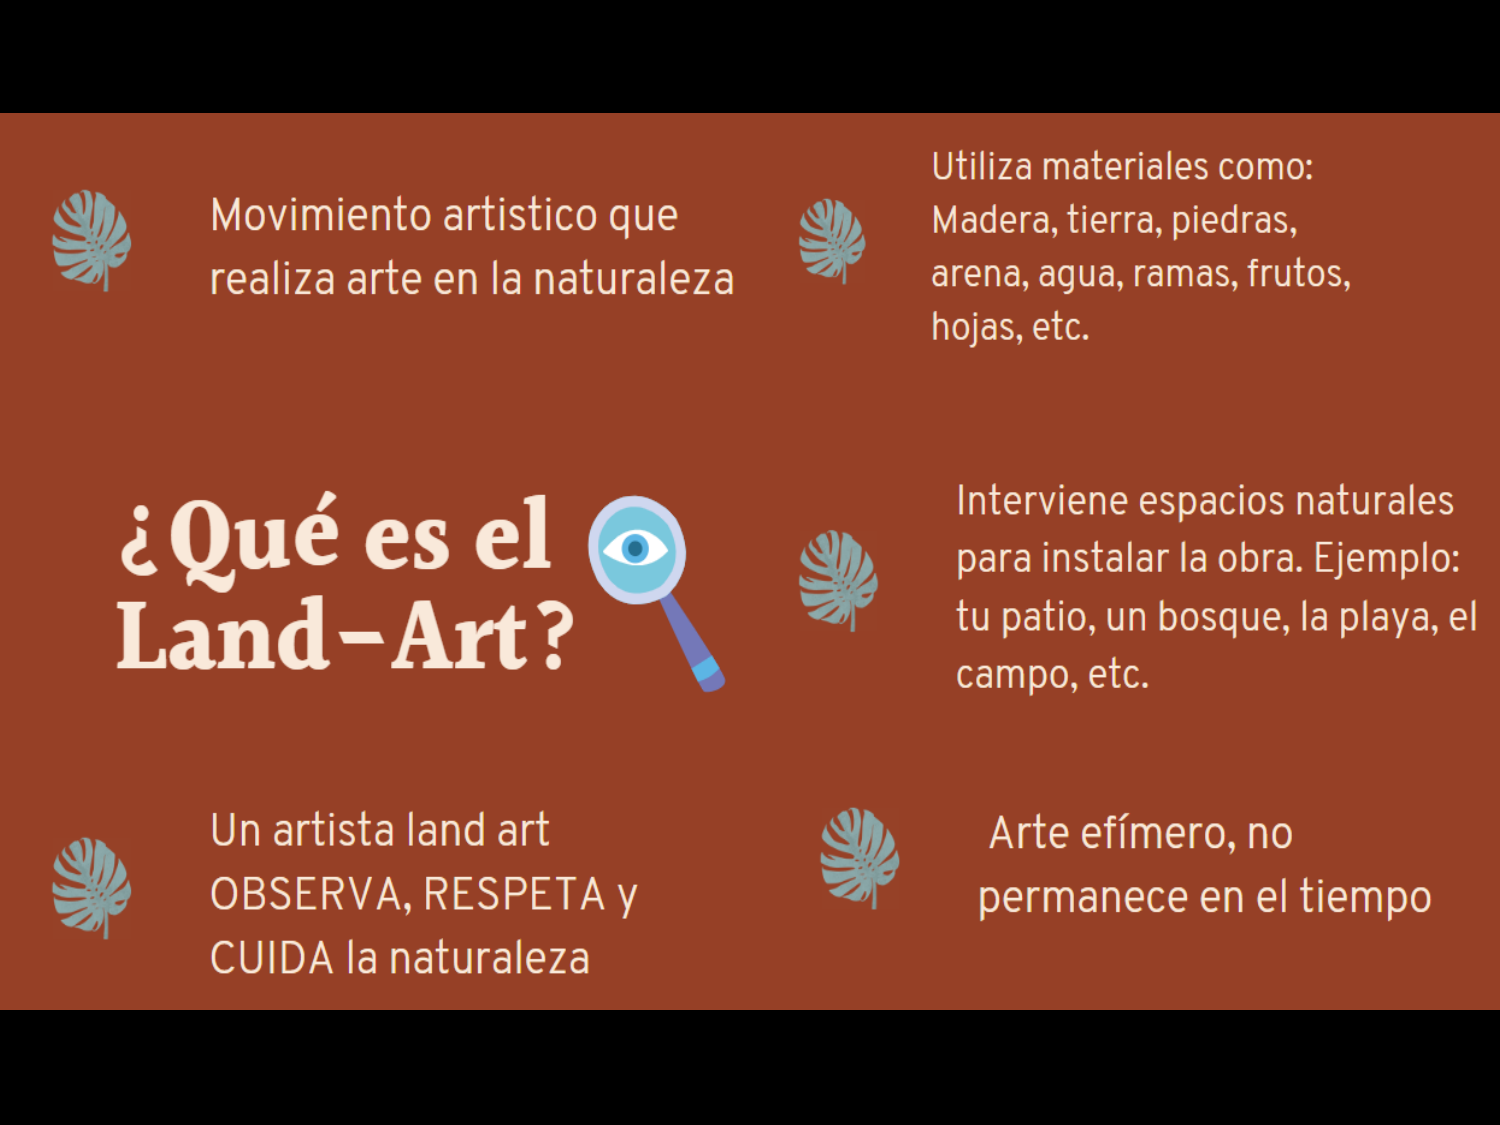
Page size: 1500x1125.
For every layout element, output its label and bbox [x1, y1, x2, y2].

picture [0, 113, 1500, 1011]
